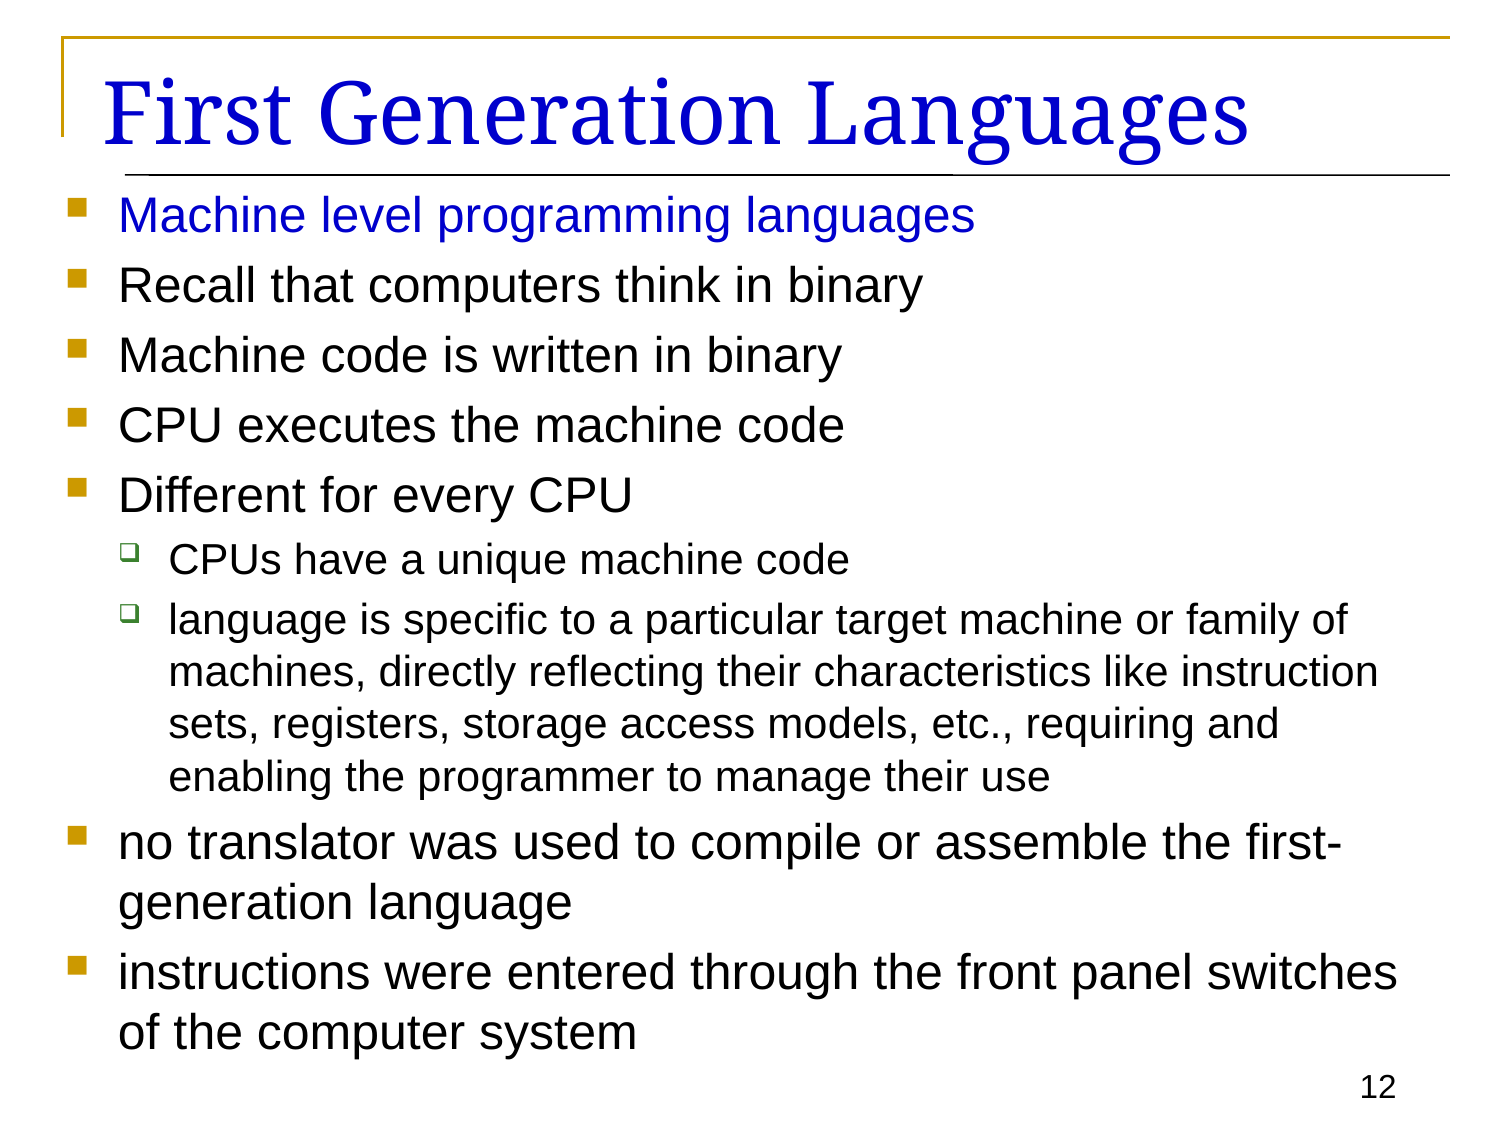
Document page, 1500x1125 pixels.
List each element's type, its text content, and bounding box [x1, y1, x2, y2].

list Machine level programming languages Recall that computers think in binary Machine code is written in binary CPU executes the machine code Different for every CPU CPUs have a unique machine code language is specific to a particular target machine or family of machines, directly reflecting their characteristics like instruction sets, registers, storage access models, etc., requiring and enabling the programmer to manage their use no translator was used to compile or assemble the first-generation language instructions were entered through the front panel switches of the computer system [49, 174, 1451, 1076]
title First Generation Languages [87, 49, 1451, 163]
